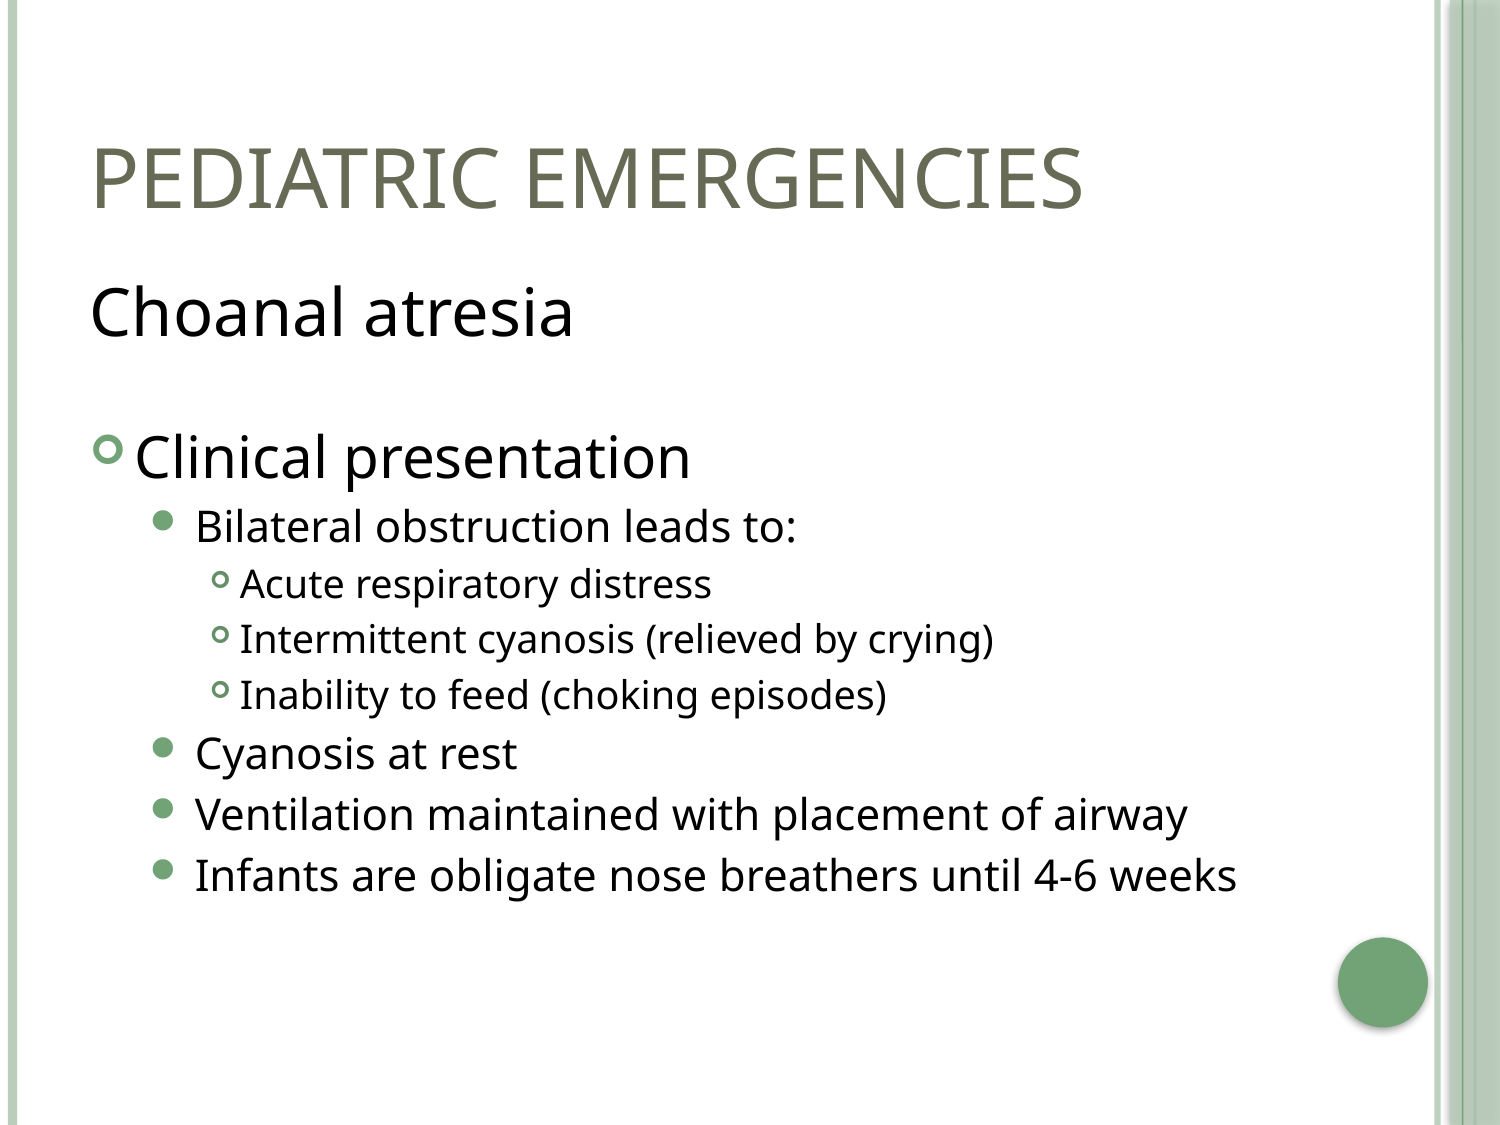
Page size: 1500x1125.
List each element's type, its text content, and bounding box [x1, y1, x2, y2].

list Choanal atresia Clinical presentation Bilateral obstruction leads to: Acute respiratory distress Intermittent cyanosis (relieved by crying) Inability to feed (choking episodes) Cyanosis at rest Ventilation maintained with placement of airway Infants are obligate nose breathers until 4-6 weeks [75, 262, 1300, 1062]
title Pediatric Emergencies [75, 45, 1300, 233]
